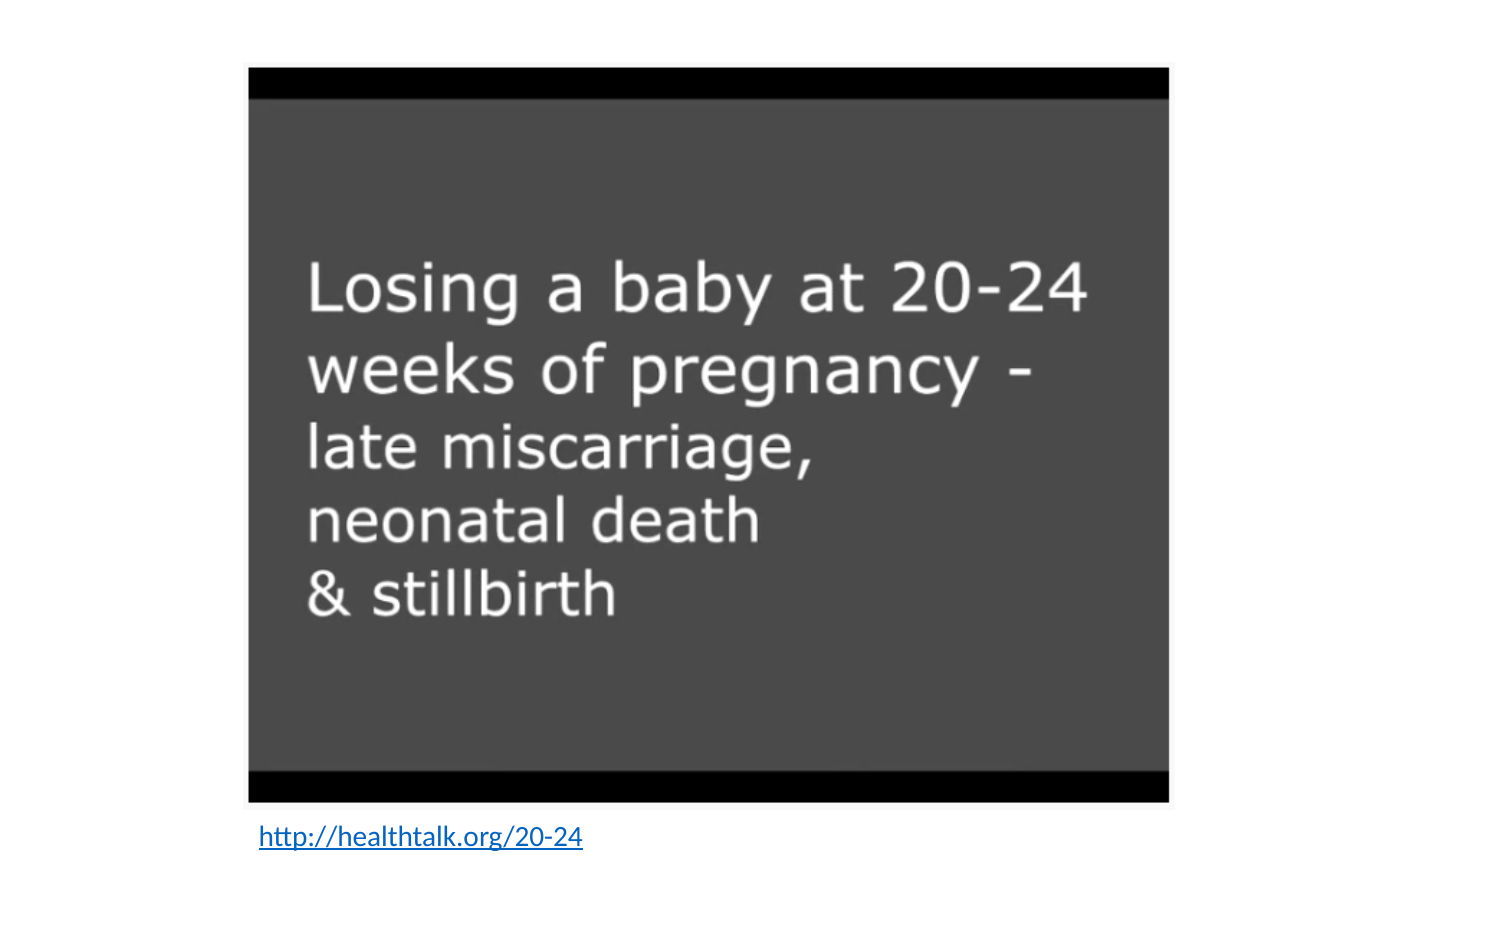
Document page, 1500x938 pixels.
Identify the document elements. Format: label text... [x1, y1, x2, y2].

text_box http://healthtalk.org/20-24 [243, 810, 729, 860]
picture [243, 62, 1175, 810]
